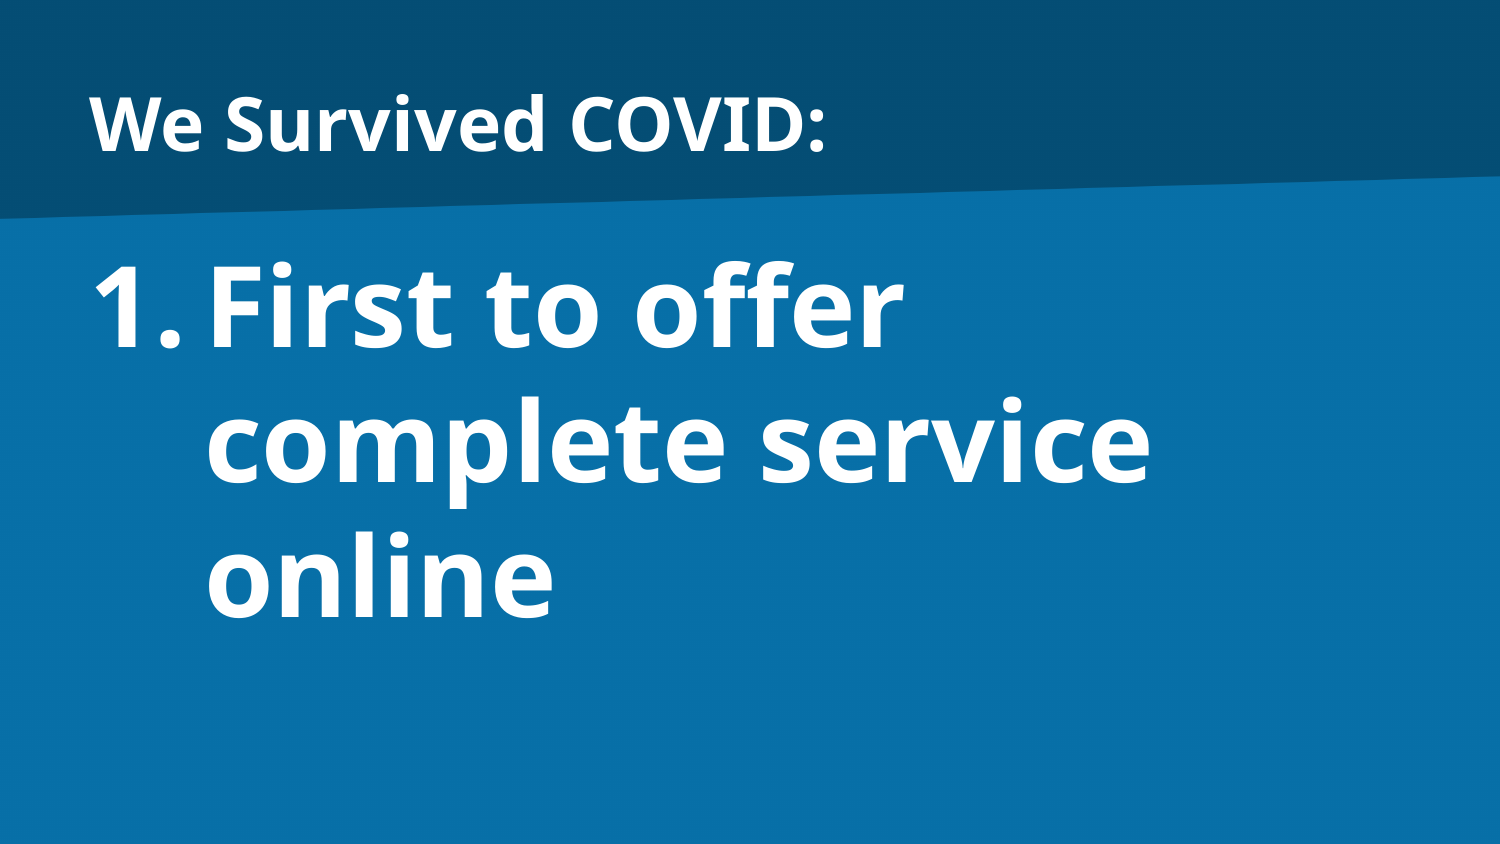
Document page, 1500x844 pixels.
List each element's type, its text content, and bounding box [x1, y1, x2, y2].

list First to offer complete service online [75, 228, 1425, 793]
title We Survived COVID: [75, 45, 1425, 174]
picture [0, 177, 1500, 844]
